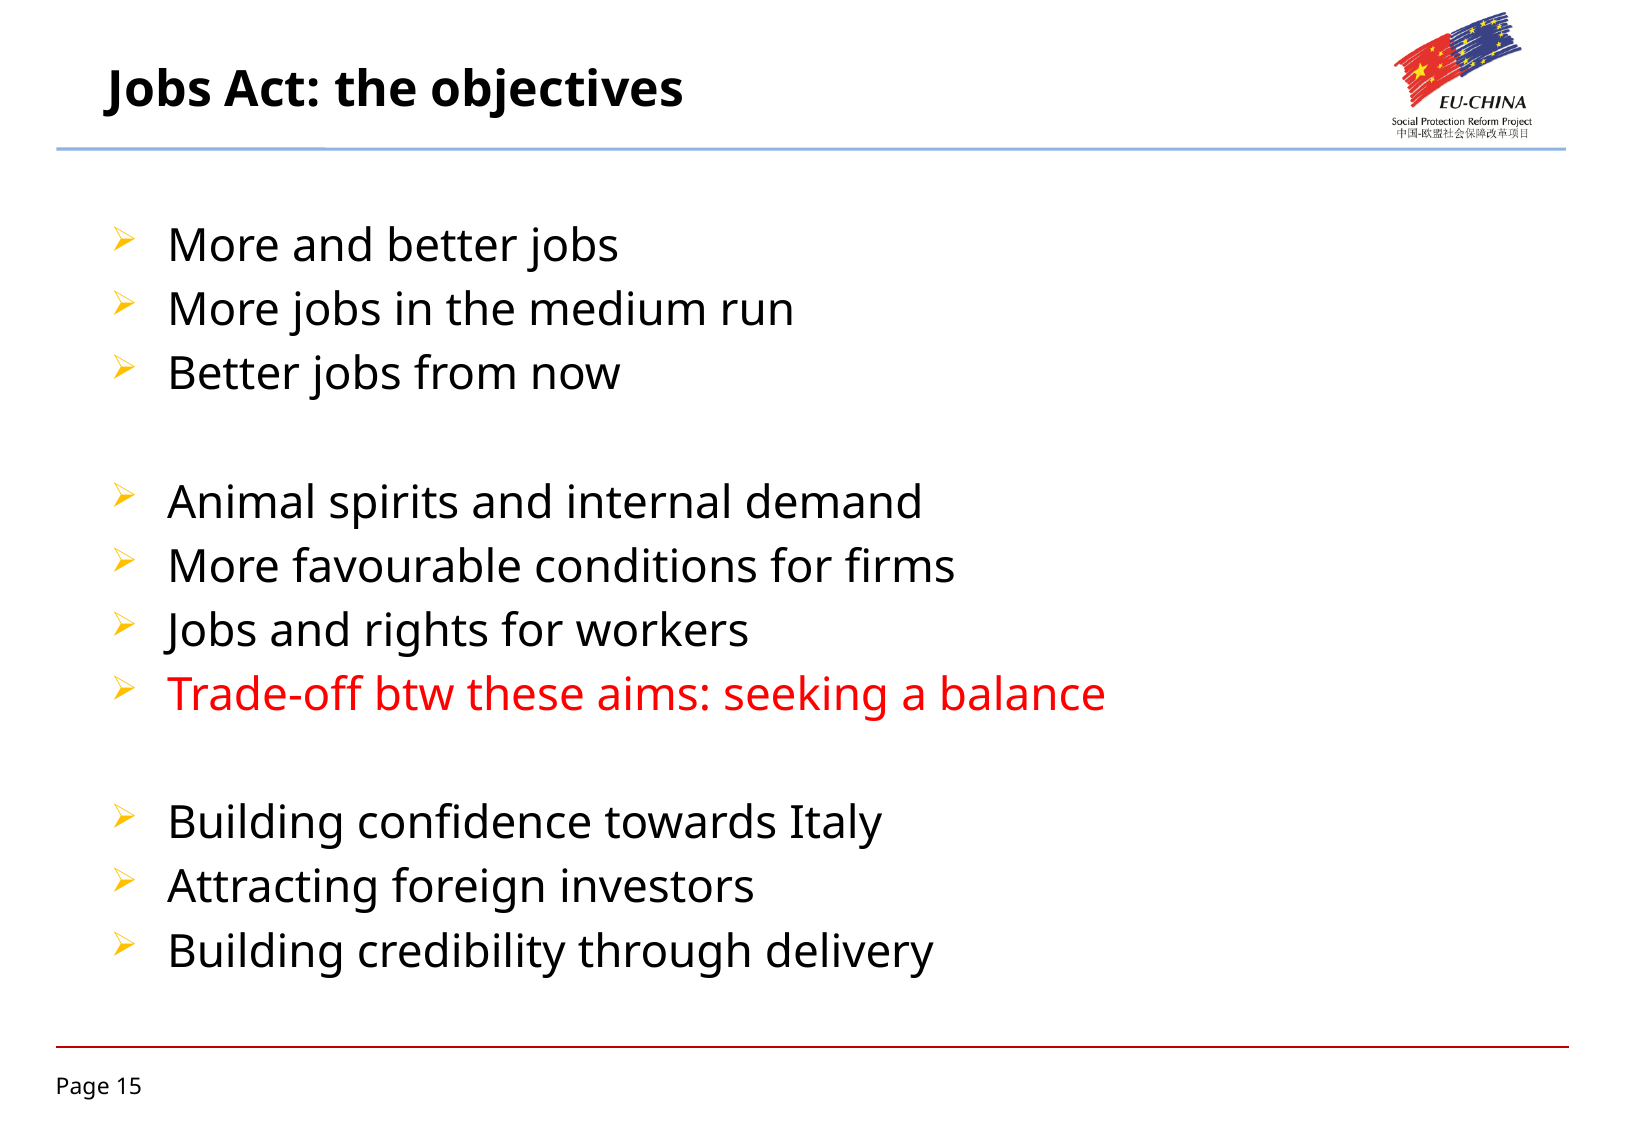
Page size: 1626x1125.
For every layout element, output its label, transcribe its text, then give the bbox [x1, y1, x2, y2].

list More and better jobs More jobs in the medium run Better jobs from now Animal spirits and internal demand More favourable conditions for firms Jobs and rights for workers Trade-off btw these aims: seeking a balance Building confidence towards Italy Attracting foreign investors Building credibility through delivery [95, 149, 1586, 1083]
text_box Jobs Act: the objectives [93, 48, 1240, 124]
picture [1387, 0, 1537, 147]
